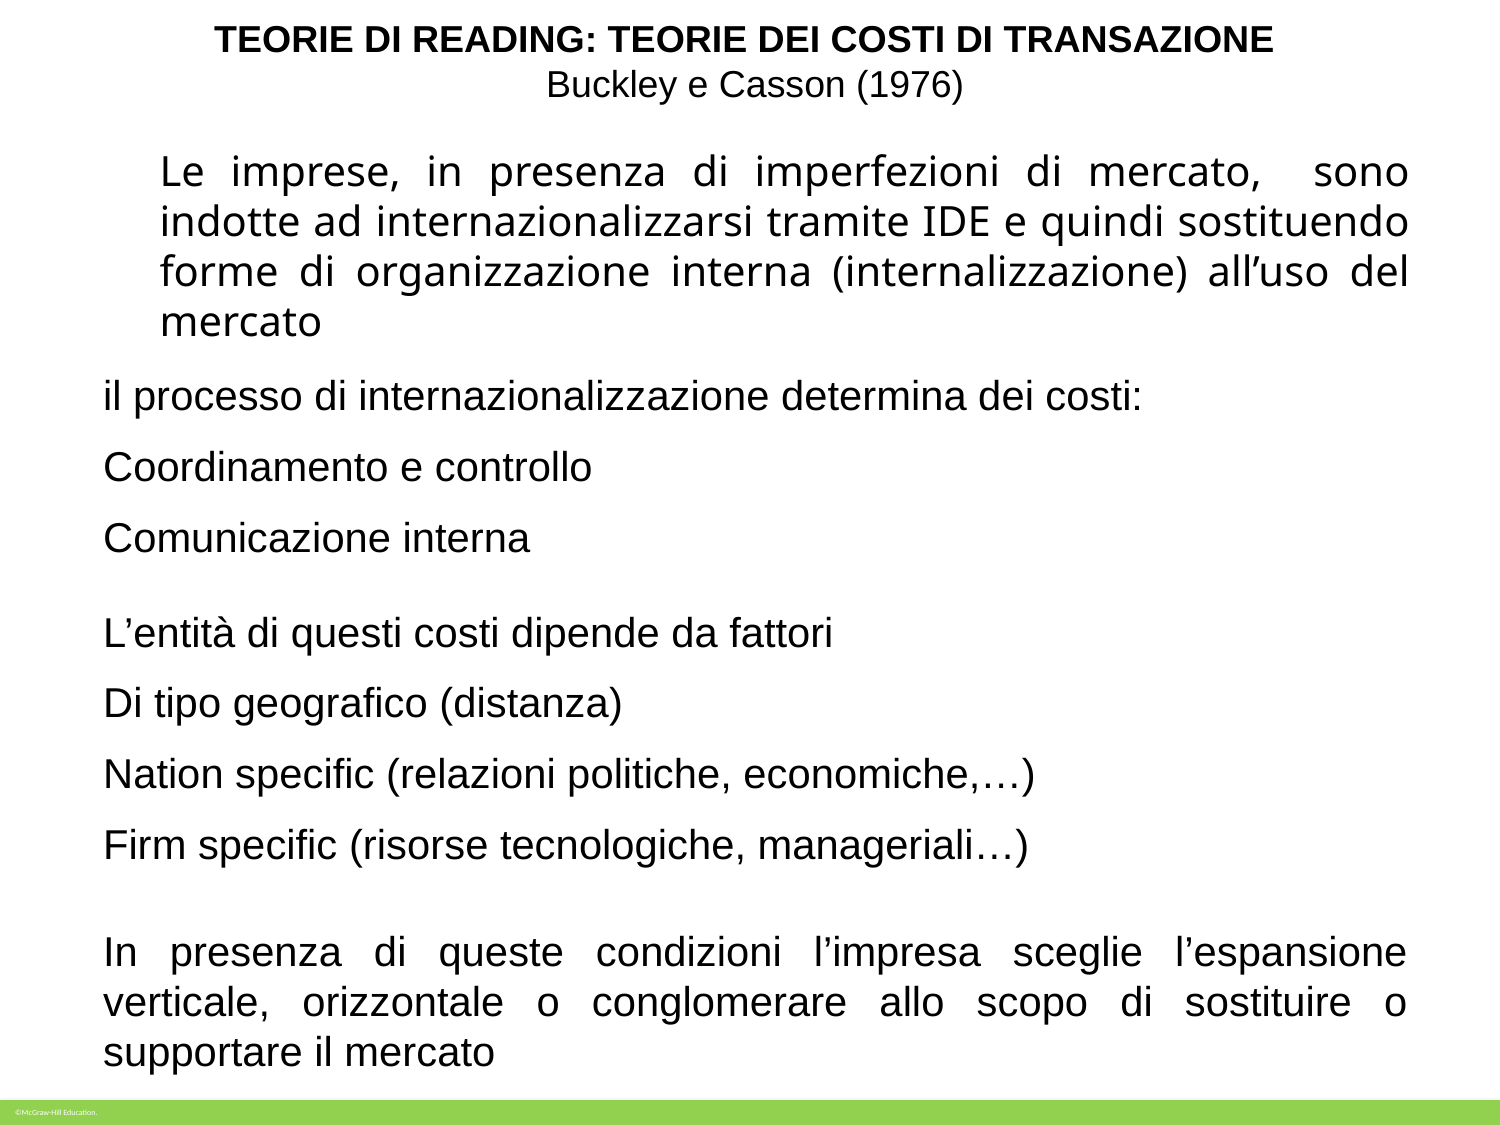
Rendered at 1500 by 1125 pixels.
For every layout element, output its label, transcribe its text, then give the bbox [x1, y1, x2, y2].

text_box TEORIE DI READING: TEORIE DEI COSTI DI TRANSAZIONE Buckley e Casson (1976) [53, 7, 1447, 112]
text_box In presenza di queste condizioni l’impresa sceglie l’espansione verticale, orizzontale o conglomerare allo scopo di sostituire o supportare il mercato [88, 917, 1424, 1082]
text_box L’entità di questi costi dipende da fattori Di tipo geografico (distanza) Nation specific (relazioni politiche, economiche,…) Firm specific (risorse tecnologiche, manageriali…) [88, 597, 1424, 876]
list Le imprese, in presenza di imperfezioni di mercato, sono indotte ad internazionalizzarsi tramite IDE e quindi sostituendo forme di organizzazione interna (internalizzazione) all’uso del mercato [88, 137, 1425, 343]
text_box il processo di internazionalizzazione determina dei costi: Coordinamento e controllo Comunicazione interna [88, 361, 1424, 569]
